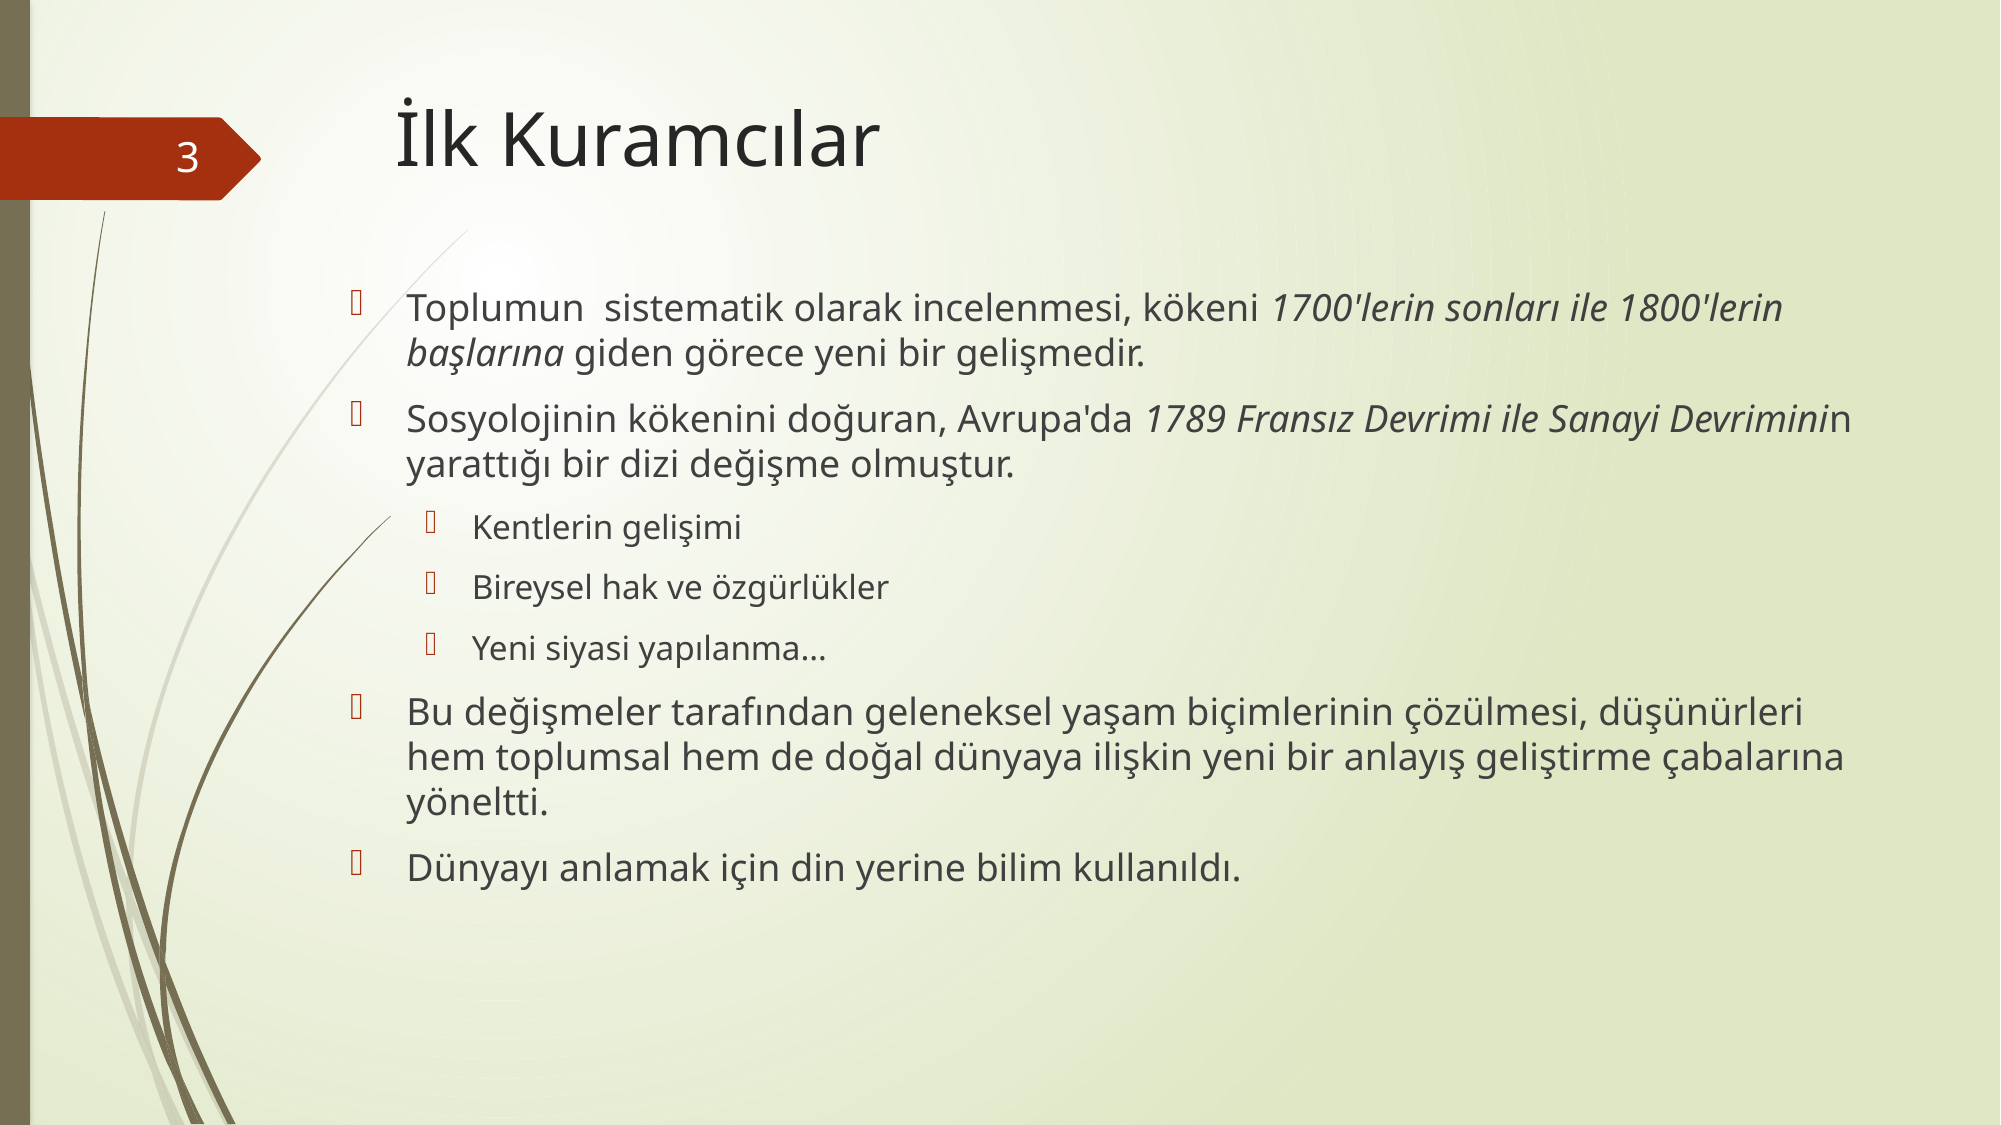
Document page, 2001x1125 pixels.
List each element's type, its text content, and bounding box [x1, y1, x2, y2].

list Toplumun sistematik olarak incelenmesi, kökeni 1700'lerin sonları ile 1800'lerin başlarına giden görece yeni bir gelişmedir. Sosyolojinin kökenini doğuran, Avrupa'da 1789 Fransız Devrimi ile Sanayi Devriminin yarattığı bir dizi değişme olmuştur. Kentlerin gelişimi Bireysel hak ve özgürlükler Yeni siyasi yapılanma… Bu değişmeler tarafından geleneksel yaşam biçimlerinin çözülmesi, düşünürleri hem toplumsal hem de doğal dünyaya ilişkin yeni bir anlayış geliştirme çabalarına yöneltti. Dünyayı anlamak için din yerine bilim kullanıldı. [335, 276, 1888, 970]
slide_number 3 [87, 129, 216, 190]
title İlk Kuramcılar [380, 84, 1843, 276]
